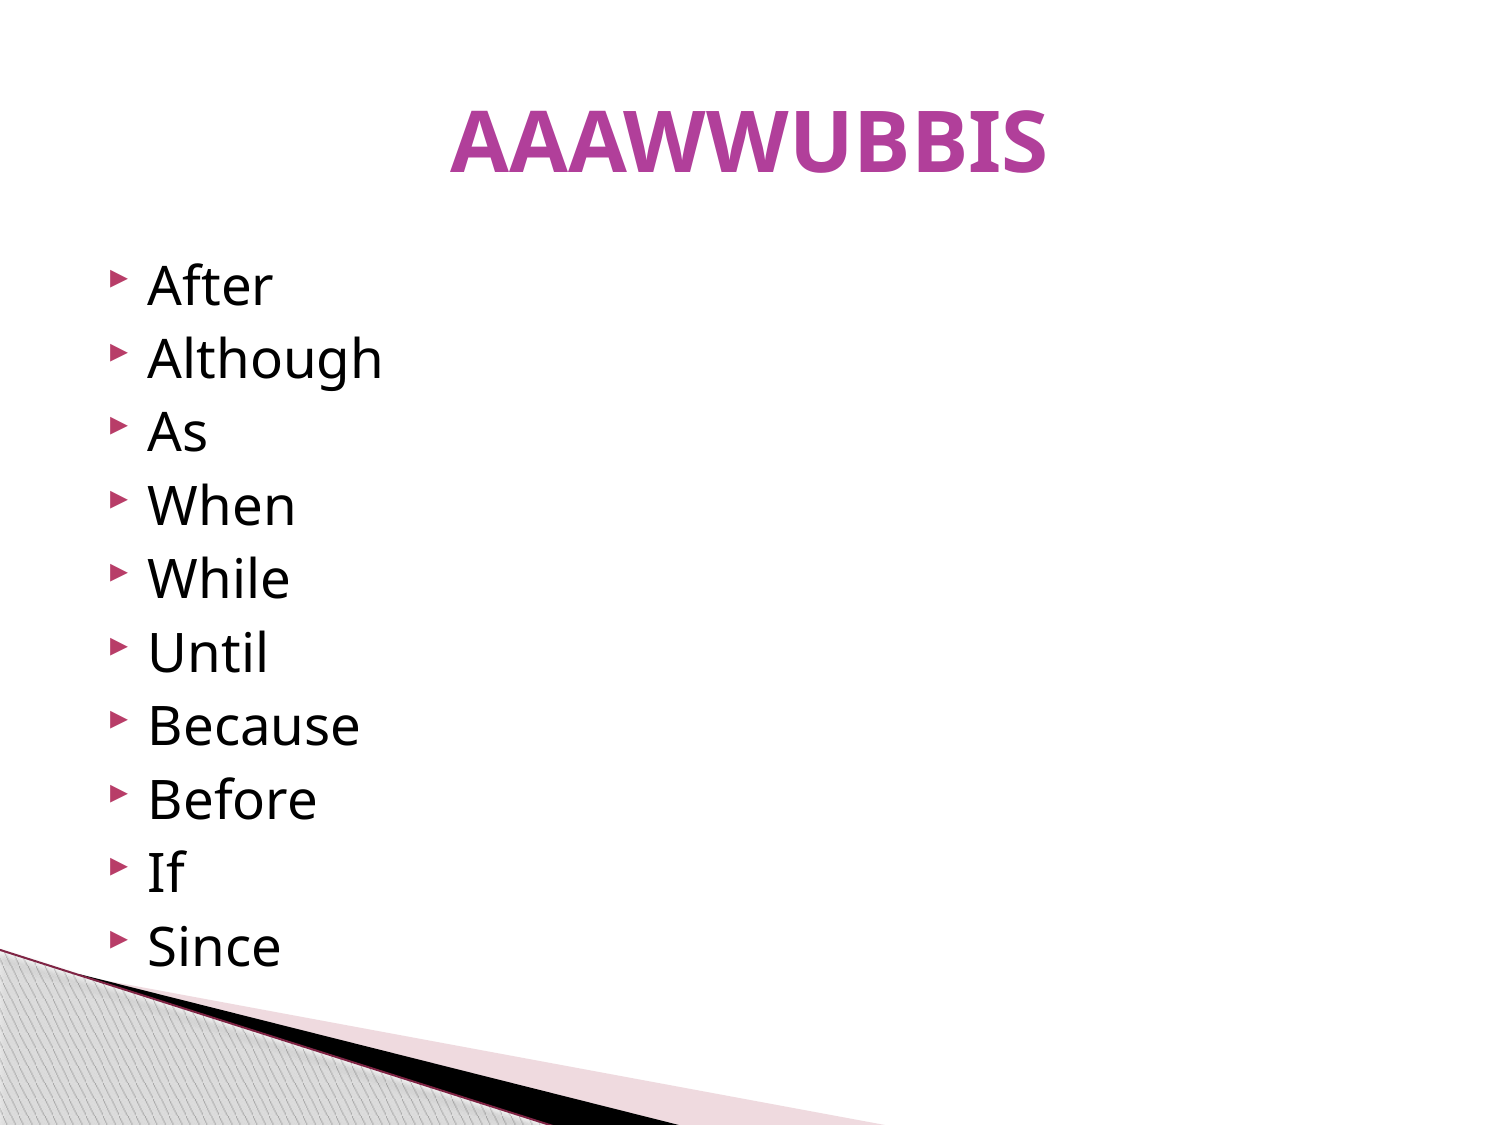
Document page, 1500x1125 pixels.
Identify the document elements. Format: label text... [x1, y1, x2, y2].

list After Although As When While Until Because Before If Since [75, 243, 1425, 986]
title AAAWWUBBIS [75, 45, 1425, 233]
